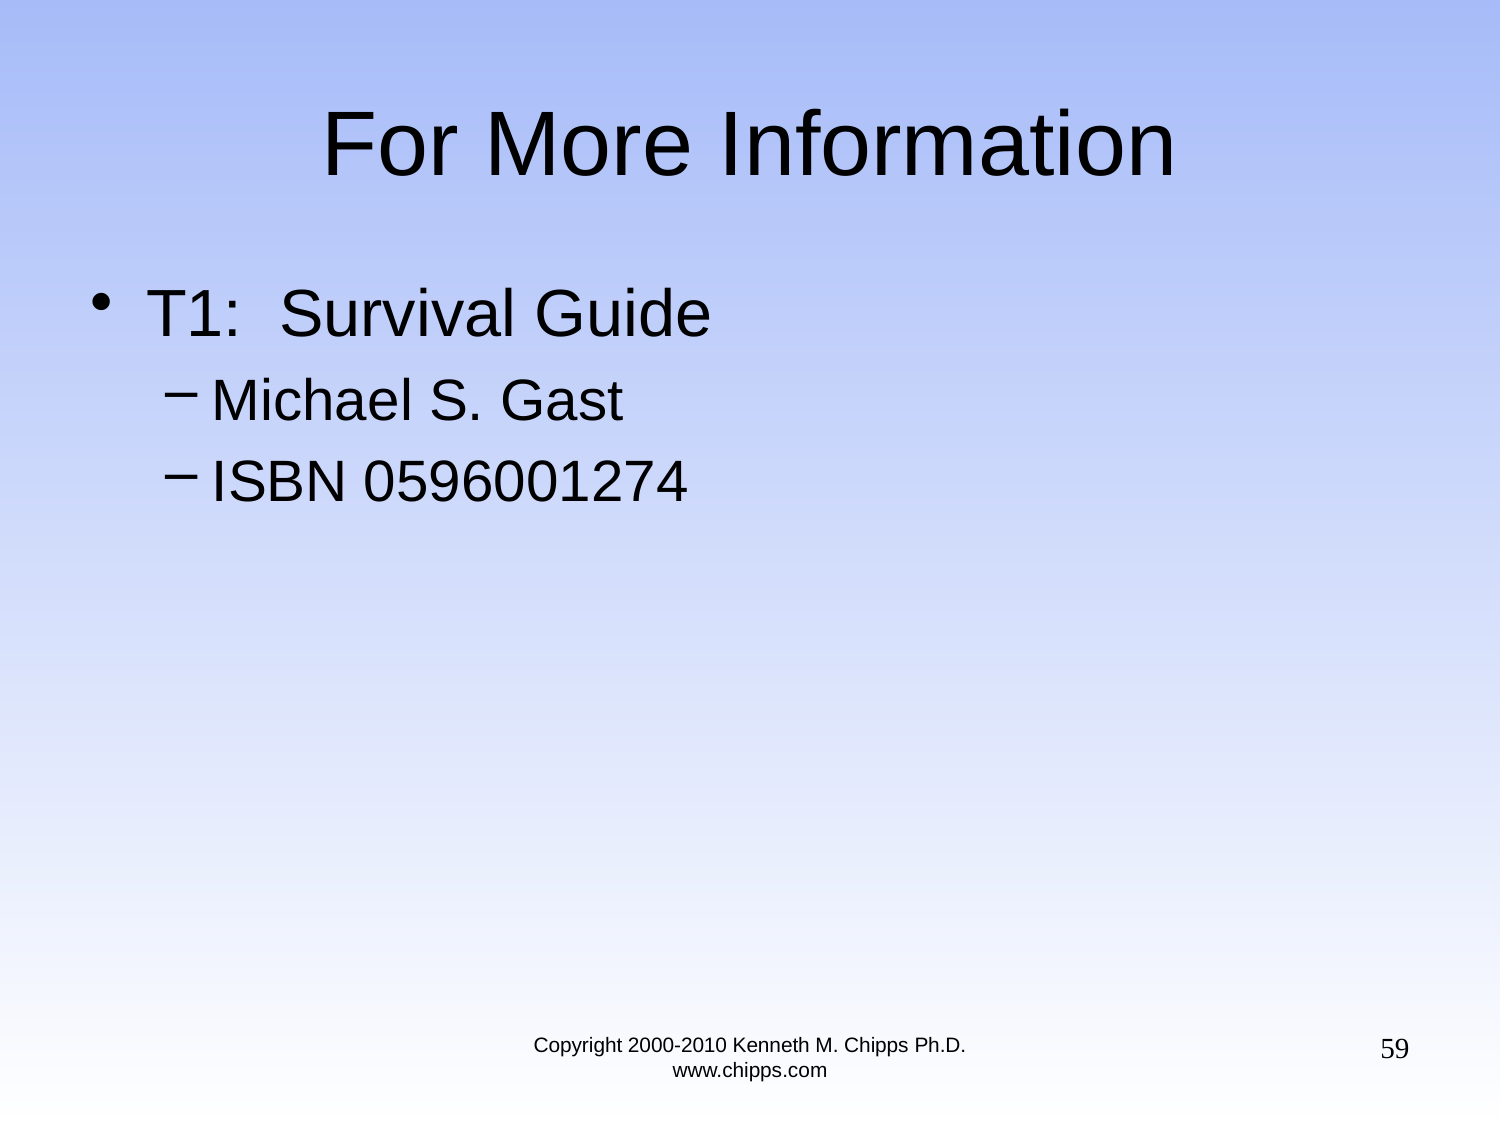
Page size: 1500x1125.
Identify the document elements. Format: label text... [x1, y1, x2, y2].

footer Copyright 2000-2010 Kenneth M. Chipps Ph.D. www.chipps.com [449, 1024, 1051, 1103]
slide_number 59 [1074, 1021, 1426, 1101]
title For More Information [74, 44, 1426, 233]
list T1: Survival Guide Michael S. Gast ISBN 0596001274 [74, 262, 1426, 1006]
